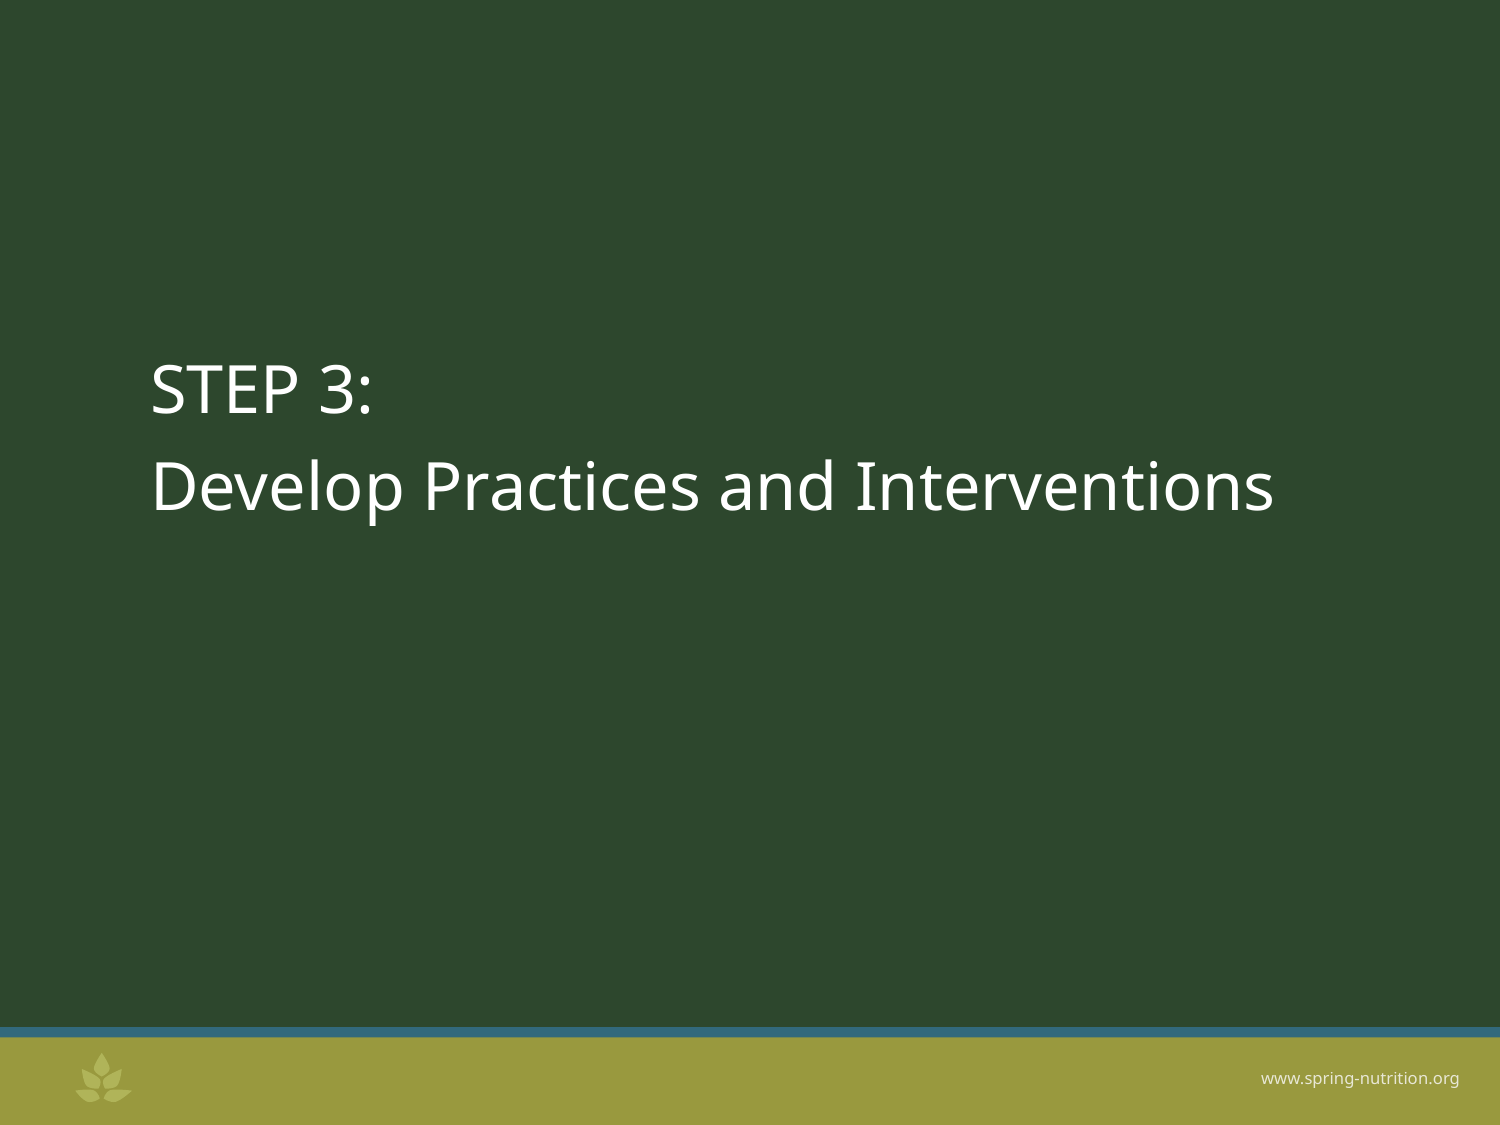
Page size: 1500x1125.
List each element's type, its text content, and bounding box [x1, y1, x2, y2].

text_box STEP 3: Develop Practices and Interventions [0, 0, 1500, 1027]
